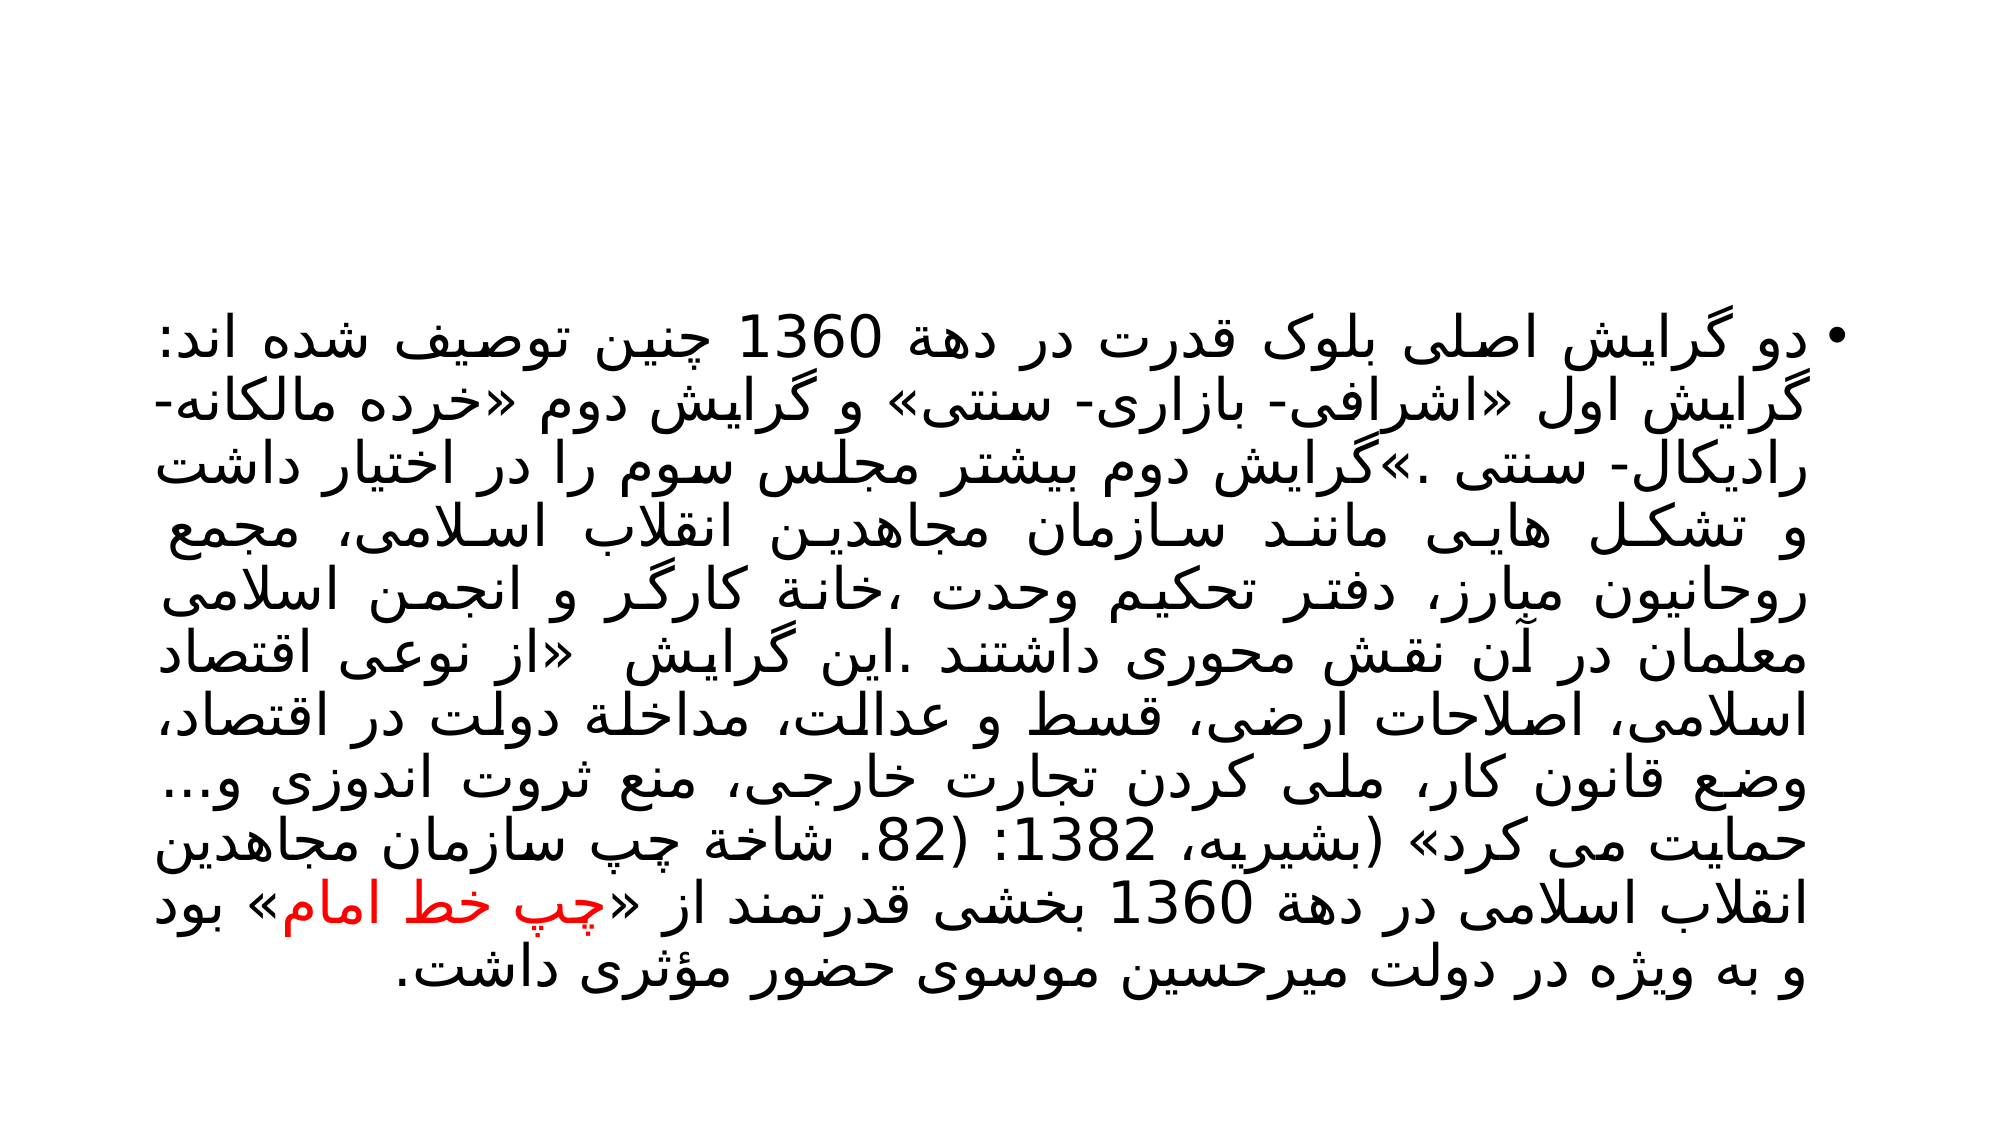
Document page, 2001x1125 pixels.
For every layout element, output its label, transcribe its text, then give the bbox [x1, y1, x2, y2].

list دو گرایش اصلی بلوک قدرت در دهة 1360 چنین توصیف شده اند: گرایش اول «اشرافی- بازاری- سنتی» و گرایش دوم «خرده مالکانه- رادیکال- سنتی .»گرایش دوم بیشتر مجلس سوم را در اختیار داشت و تشکل هایی مانند سازمان مجاهدین انقلاب اسلامی، مجمع روحانیون مبارز، دفتر تحکیم وحدت ،خانة کارگر و انجمن اسلامی معلمان در آن نقش محوری داشتند .این گرایش «از نوعی اقتصاد اسلامی، اصلاحات ارضی، قسط و عدالت، مداخلة دولت در اقتصاد، وضع قانون کار، ملی کردن تجارت خارجی، منع ثروت اندوزی و... حمایت می کرد» (بشیریه، 1382: (82. شاخة چپ سازمان مجاهدین انقلاب اسلامی در دهة 1360 بخشی قدرتمند از «چپ خط امام» بود و به ویژه در دولت میرحسین موسوی حضور مؤثری داشت. [137, 299, 1863, 1014]
